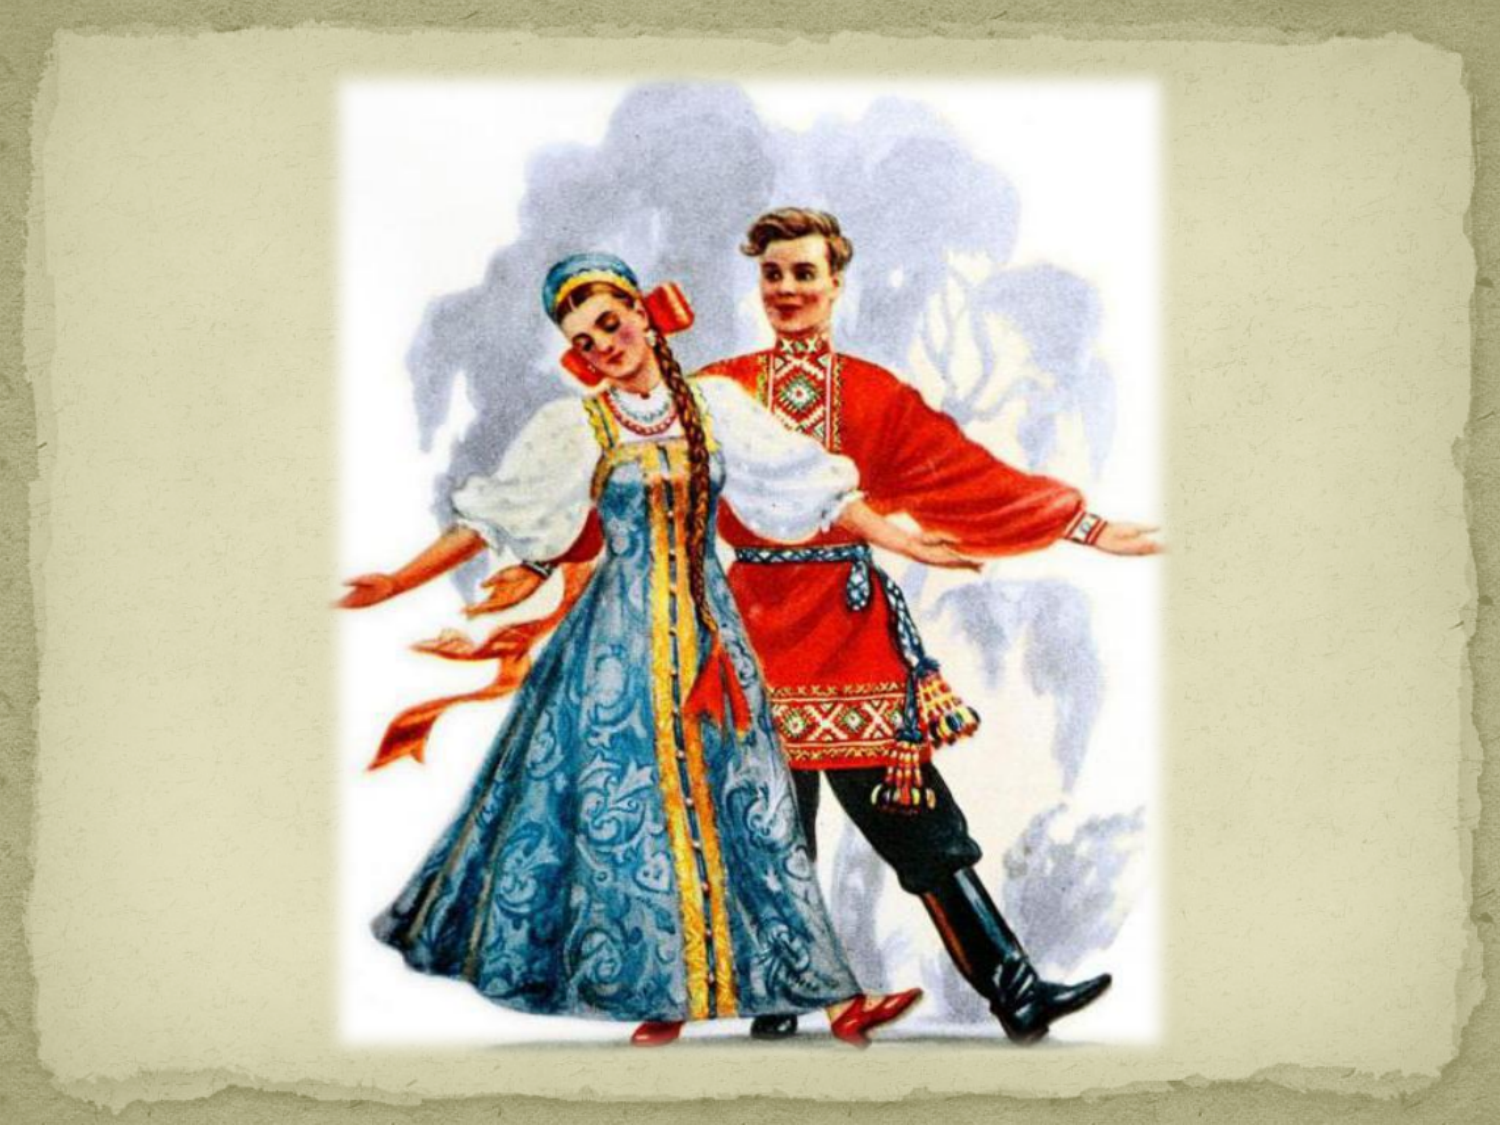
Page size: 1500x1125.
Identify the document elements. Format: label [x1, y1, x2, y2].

picture [321, 62, 1179, 1063]
